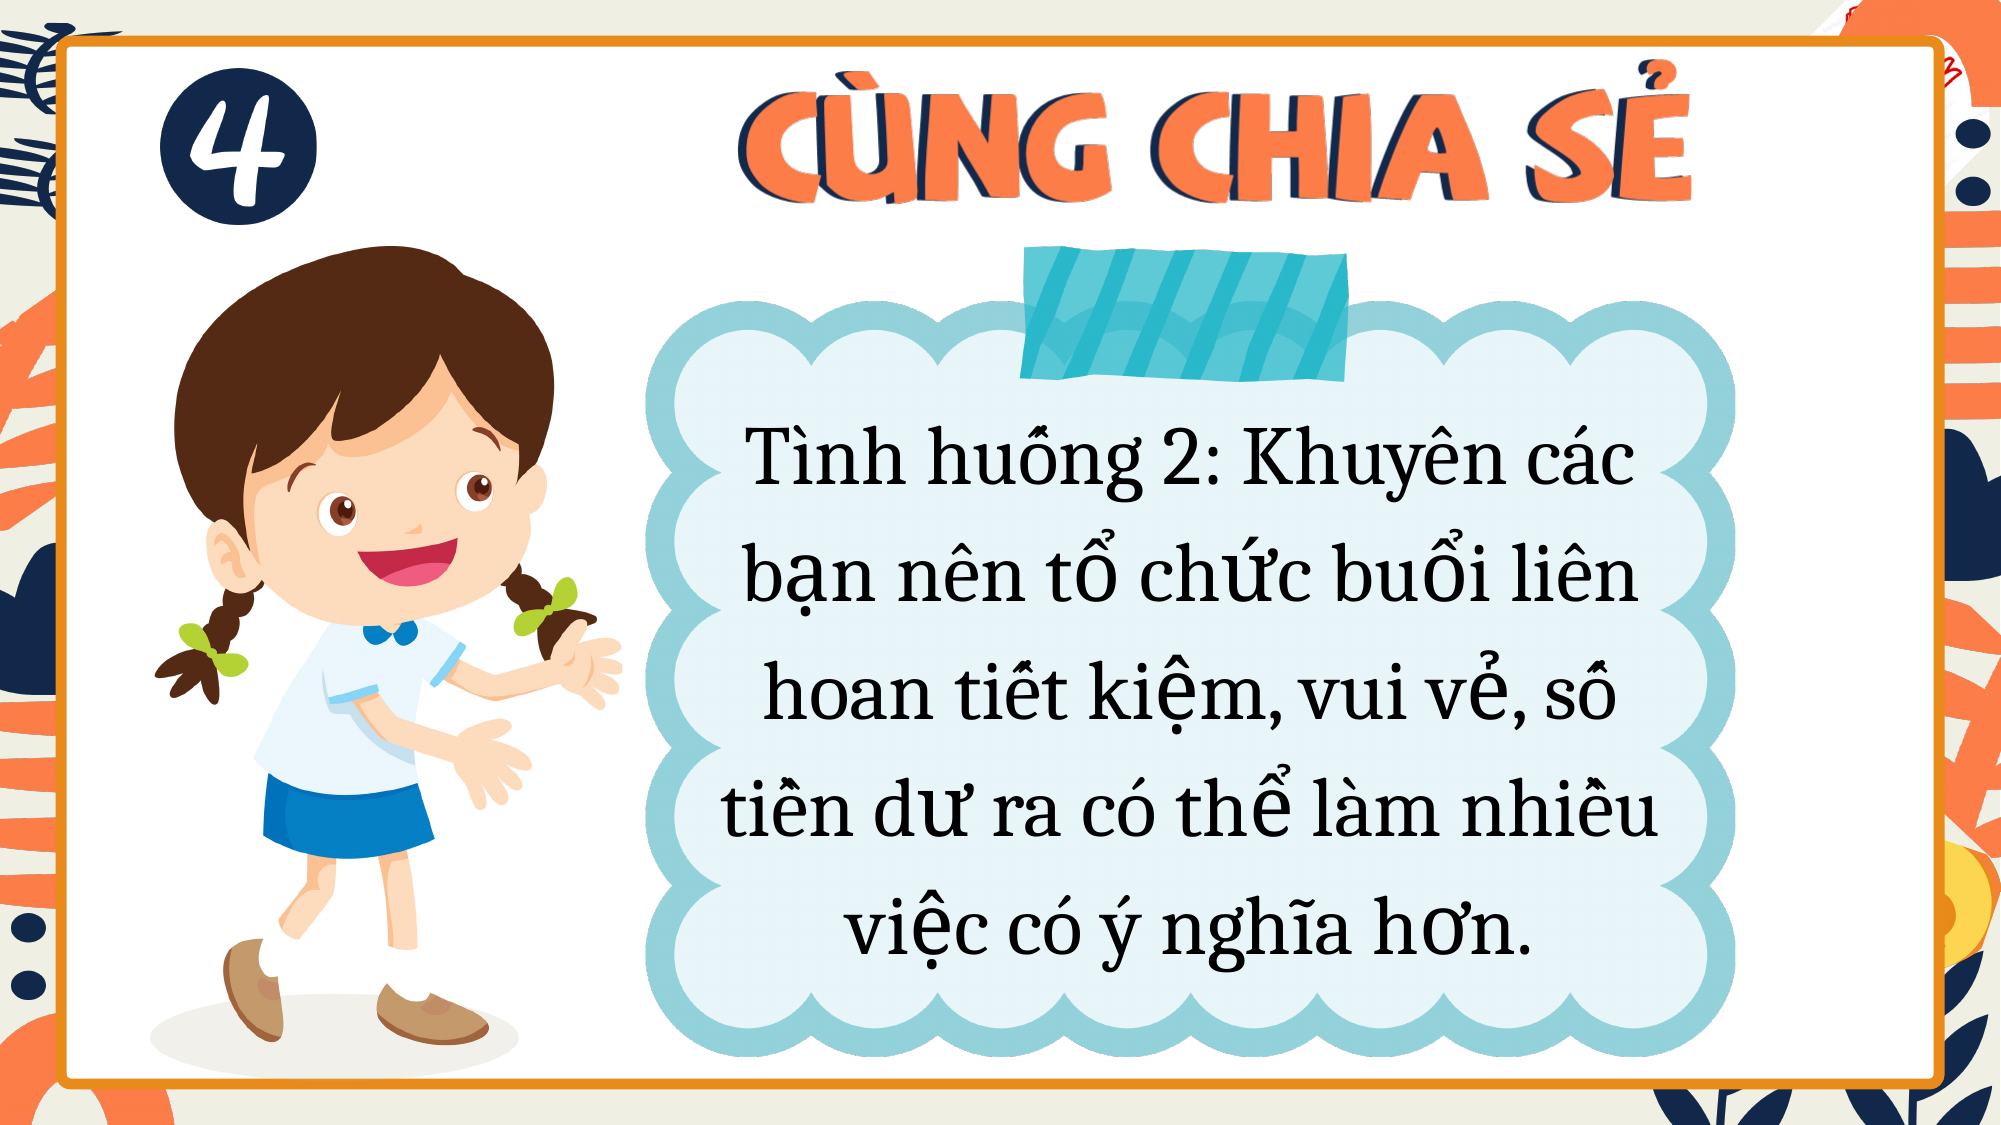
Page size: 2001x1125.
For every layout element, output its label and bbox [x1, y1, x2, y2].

picture [616, 0, 1824, 318]
text_box [0, 291, 54, 536]
text_box [1823, 918, 1993, 1125]
text_box [1945, 582, 2000, 867]
text_box [0, 22, 148, 115]
text_box [0, 913, 54, 1000]
text_box [1824, 0, 2000, 107]
text_box [1945, 119, 2000, 206]
text_box [1945, 424, 2000, 581]
text_box [645, 326, 1736, 1057]
text_box [1629, 1092, 1798, 1125]
text_box [0, 129, 54, 223]
text_box [1945, 840, 2000, 980]
text_box [0, 1012, 176, 1125]
text_box [60, 40, 1940, 1085]
text_box [1945, 209, 2000, 420]
text_box [0, 698, 54, 910]
picture [1945, 107, 2000, 119]
text_box [0, 538, 54, 695]
